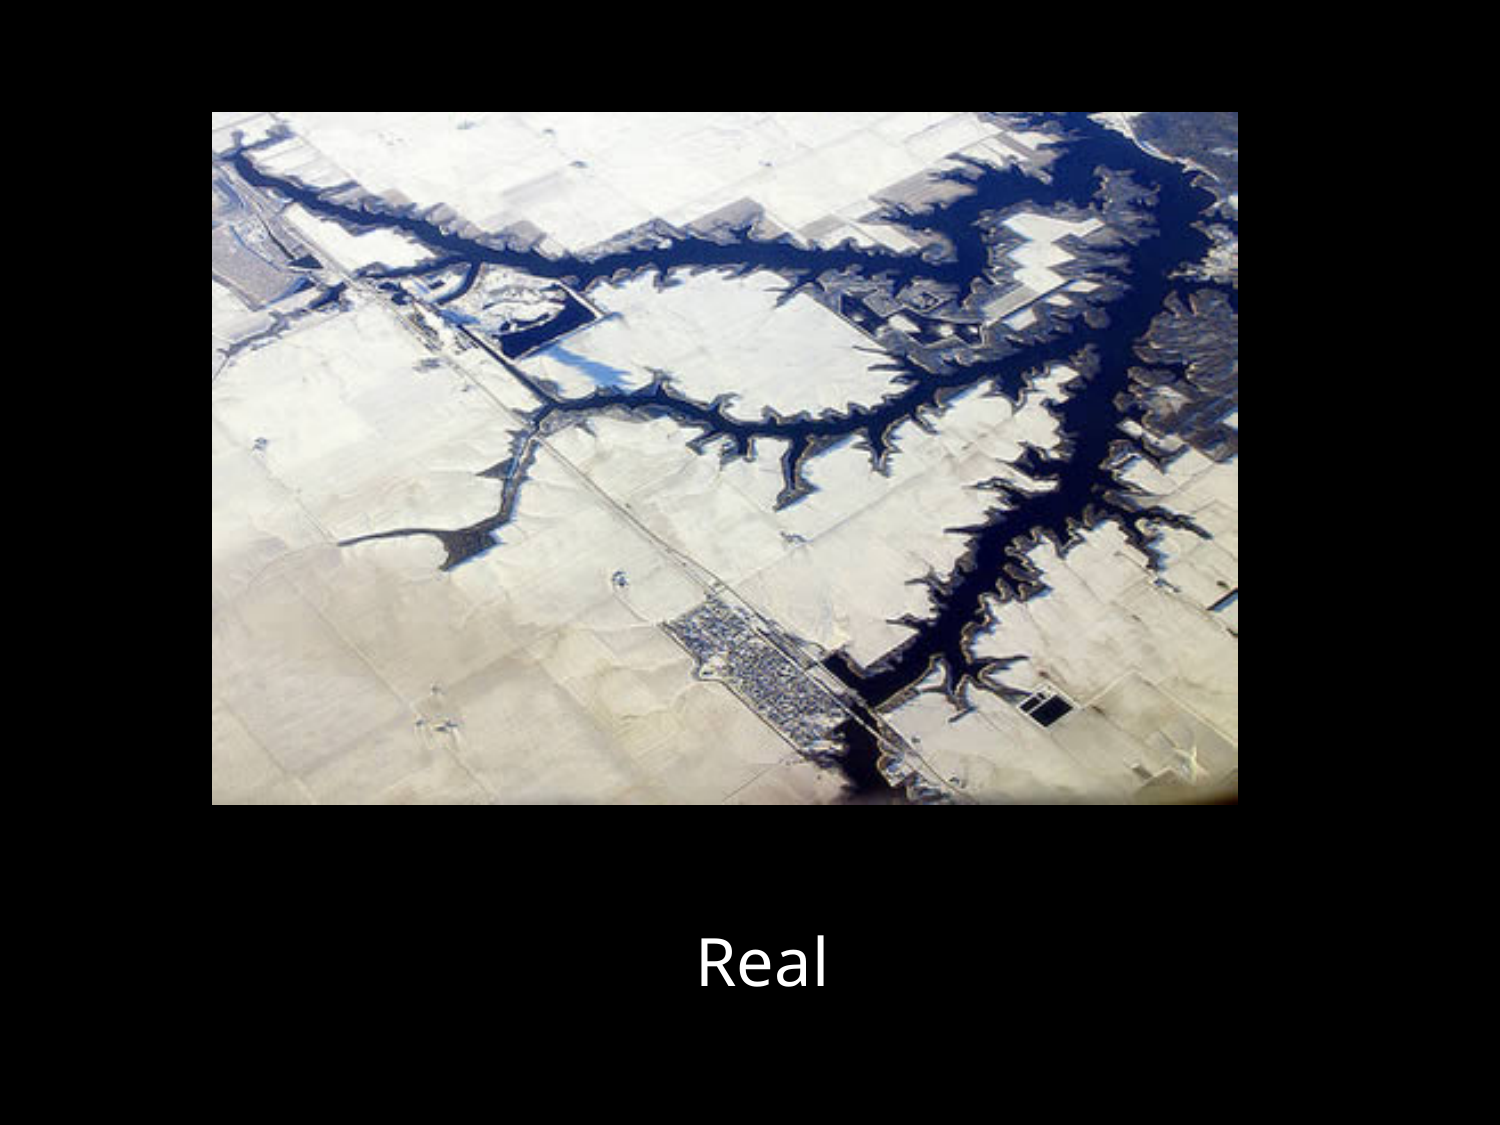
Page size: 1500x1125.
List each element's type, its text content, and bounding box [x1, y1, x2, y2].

text_box Real [412, 912, 1113, 1008]
picture [212, 112, 1238, 805]
